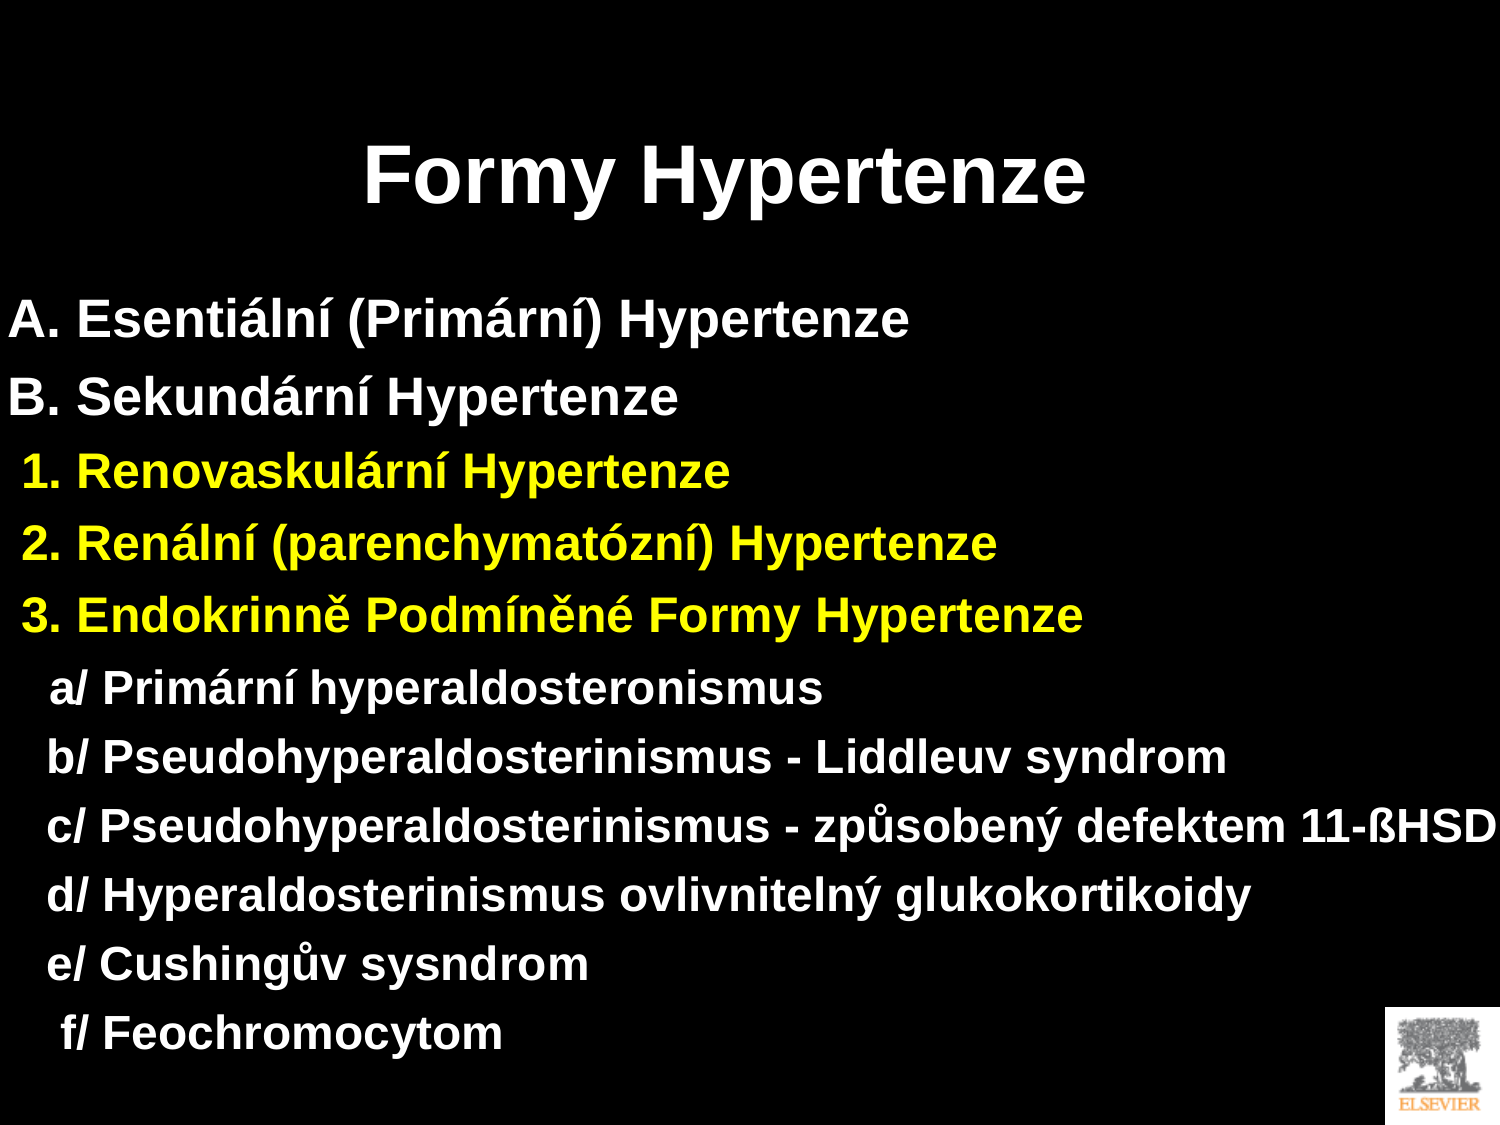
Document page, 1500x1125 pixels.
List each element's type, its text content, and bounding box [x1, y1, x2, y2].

picture [1385, 1067, 1500, 1125]
text_box A. Esentiální (Primární) Hypertenze B. Sekundární Hypertenze 1. Renovaskulární Hypertenze 2. Renální (parenchymatózní) Hypertenze 3. Endokrinně Podmíněné Formy Hypertenze a/ Primární hyperaldosteronismus b/ Pseudohyperaldosterinismus - Liddleuv syndrom c/ Pseudohyperaldosterinismus - způsobený defektem 11-ßHSD d/ Hyperaldosterinismus ovlivnitelný glukokortikoidy e/ Cushingův sysndrom f/ Feochromocytom [0, 263, 1500, 1067]
text_box Formy Hypertenze [347, 112, 1104, 228]
